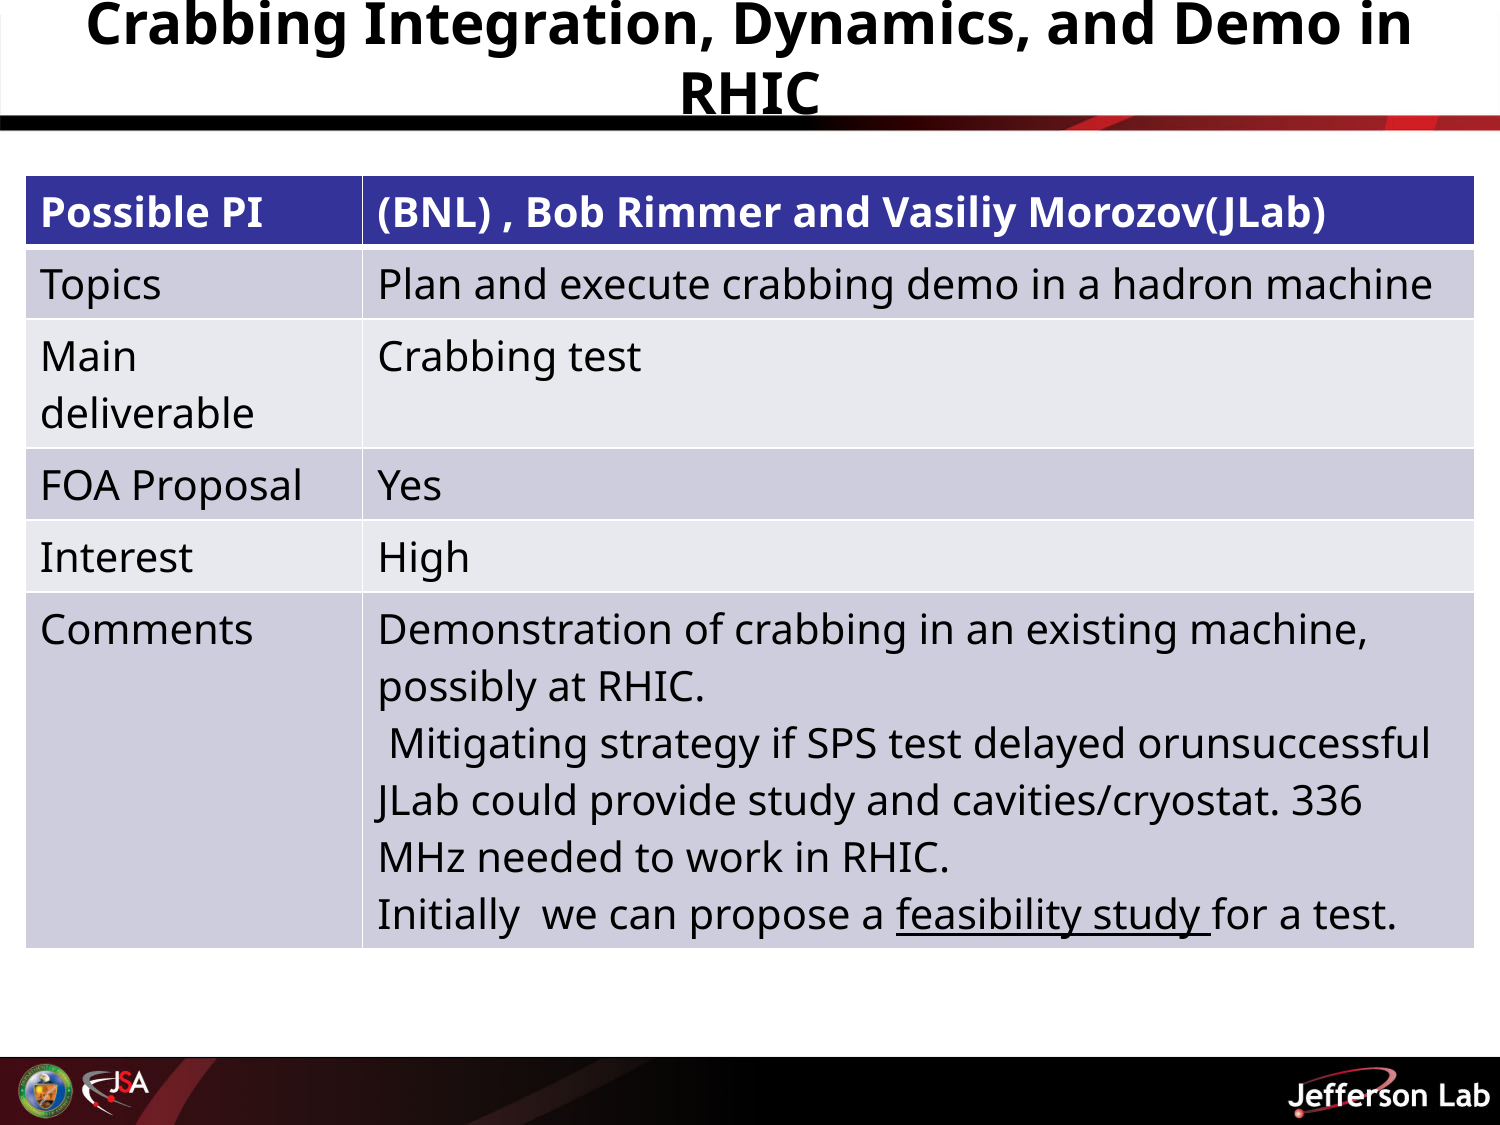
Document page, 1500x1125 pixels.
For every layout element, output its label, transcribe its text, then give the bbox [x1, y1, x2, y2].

title Crabbing Integration, Dynamics, and Demo in RHIC [0, 0, 1500, 113]
table_cell FOA Proposal [26, 449, 362, 519]
table_header (BNL) , Bob Rimmer and Vasiliy Morozov(JLab) [363, 176, 1474, 244]
table_cell Plan and execute crabbing demo in a hadron machine [363, 250, 1474, 318]
table_cell Comments [26, 593, 362, 948]
picture [0, 113, 1500, 1125]
table_cell Crabbing test [363, 320, 1474, 447]
table_cell High [363, 521, 1474, 591]
table_cell Yes [363, 449, 1474, 519]
table_header Possible PI [26, 176, 362, 244]
table_cell Main deliverable [26, 320, 362, 447]
table_cell Topics [26, 250, 362, 318]
table_cell Interest [26, 521, 362, 591]
table_cell Demonstration of crabbing in an existing machine, possibly at RHIC. Mitigating strategy if SPS test delayed orunsuccessful JLab could provide study and cavities/cryostat. 336 MHz needed to work in RHIC. Initially we can propose a feasibility study for a test. [363, 593, 1474, 948]
